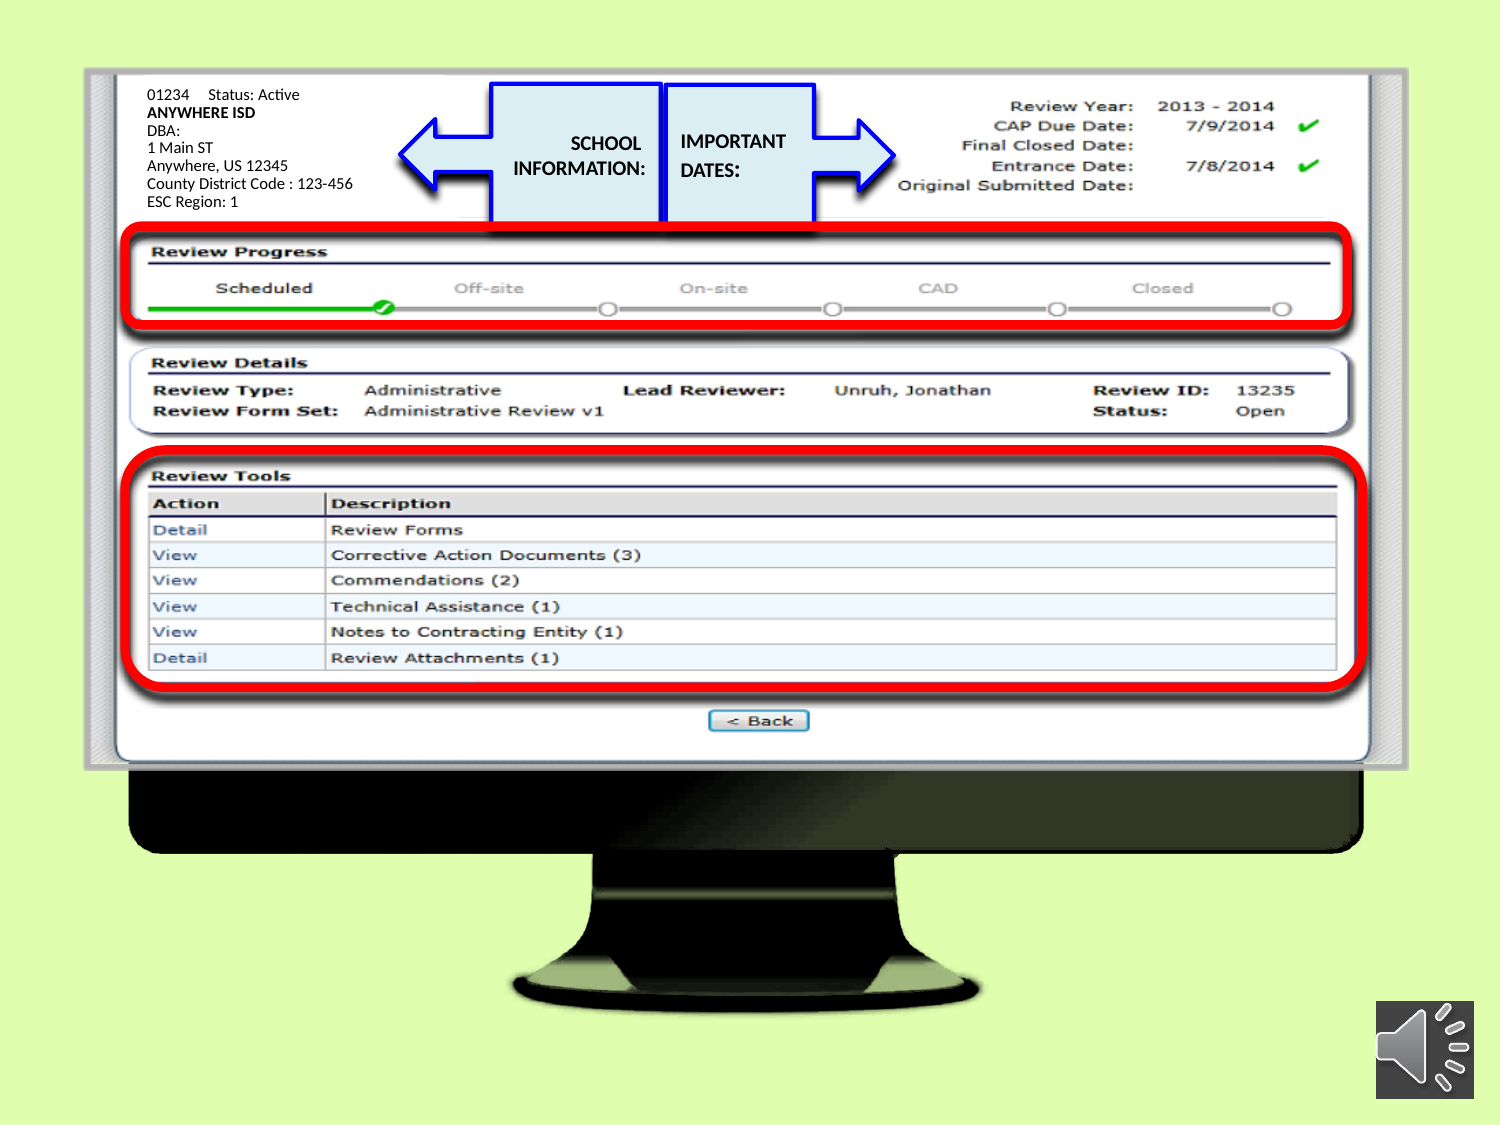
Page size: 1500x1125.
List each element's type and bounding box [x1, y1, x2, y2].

picture [90, 74, 1401, 763]
picture [1374, 999, 1476, 1101]
